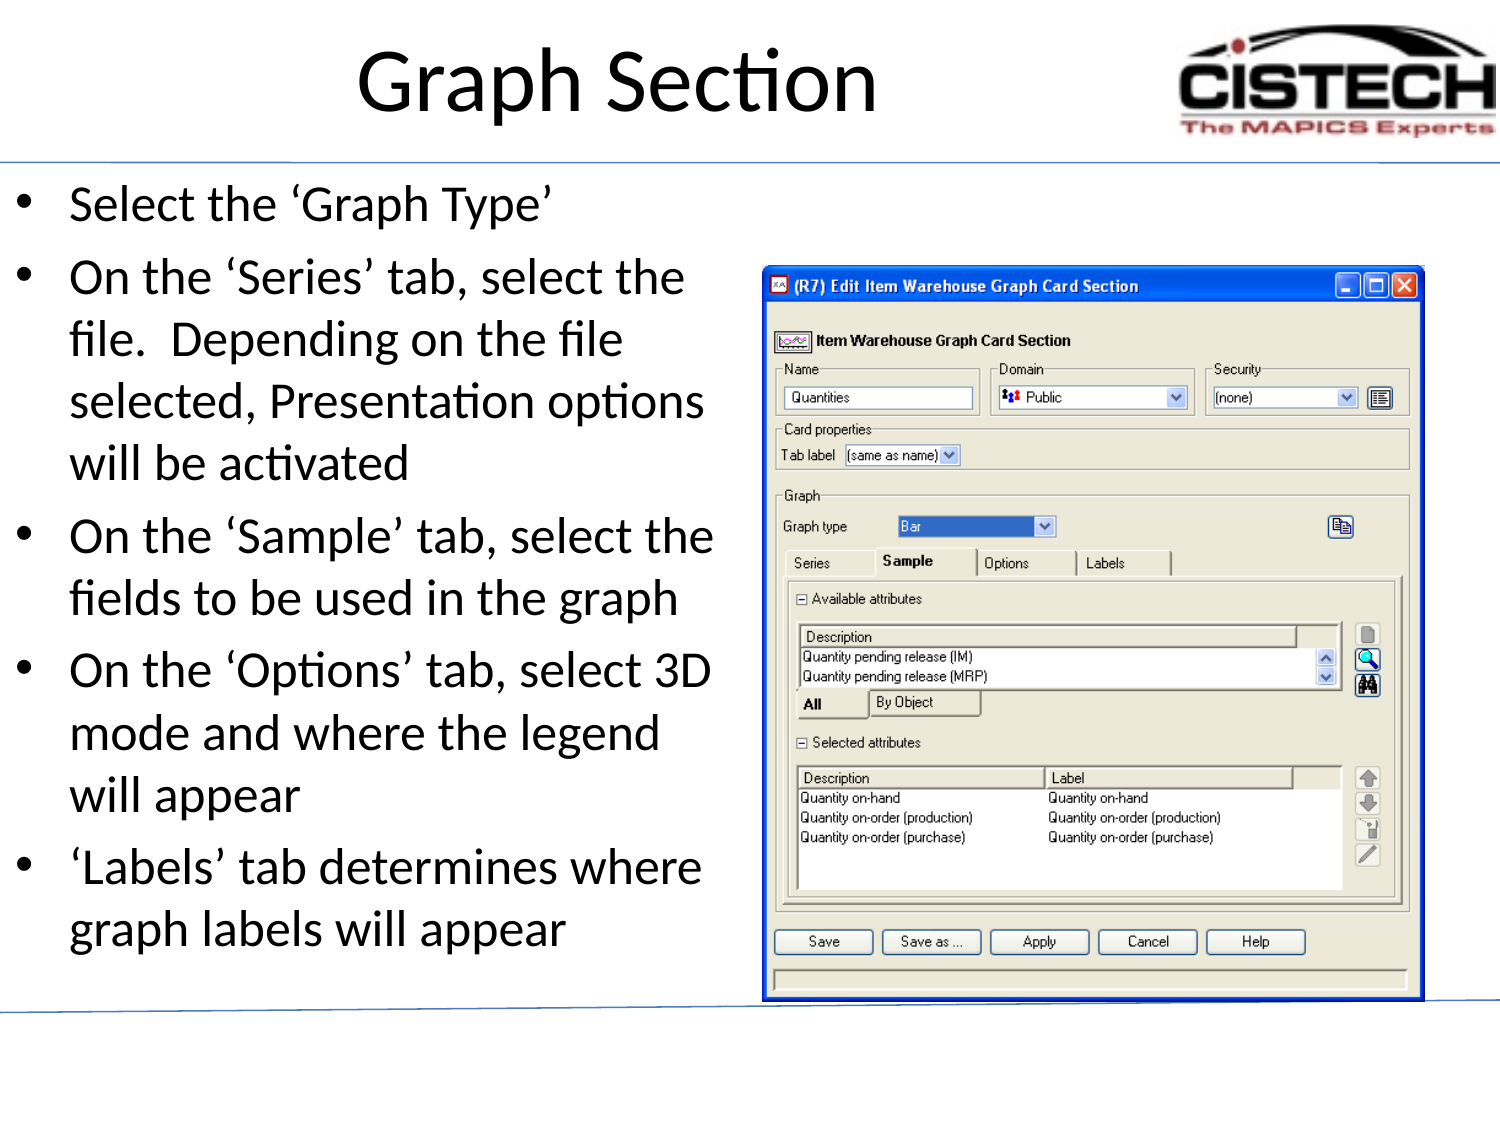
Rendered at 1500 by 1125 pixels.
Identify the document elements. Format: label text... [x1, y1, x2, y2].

title Graph Section [0, 0, 1238, 150]
list Select the ‘Graph Type’ On the ‘Series’ tab, select the file. Depending on the file selected, Presentation options will be activated On the ‘Sample’ tab, select the fields to be used in the graph On the ‘Options’ tab, select 3D mode and where the legend will appear ‘Labels’ tab determines where graph labels will appear [0, 162, 738, 1013]
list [762, 265, 1426, 1003]
picture [1238, 24, 1496, 138]
